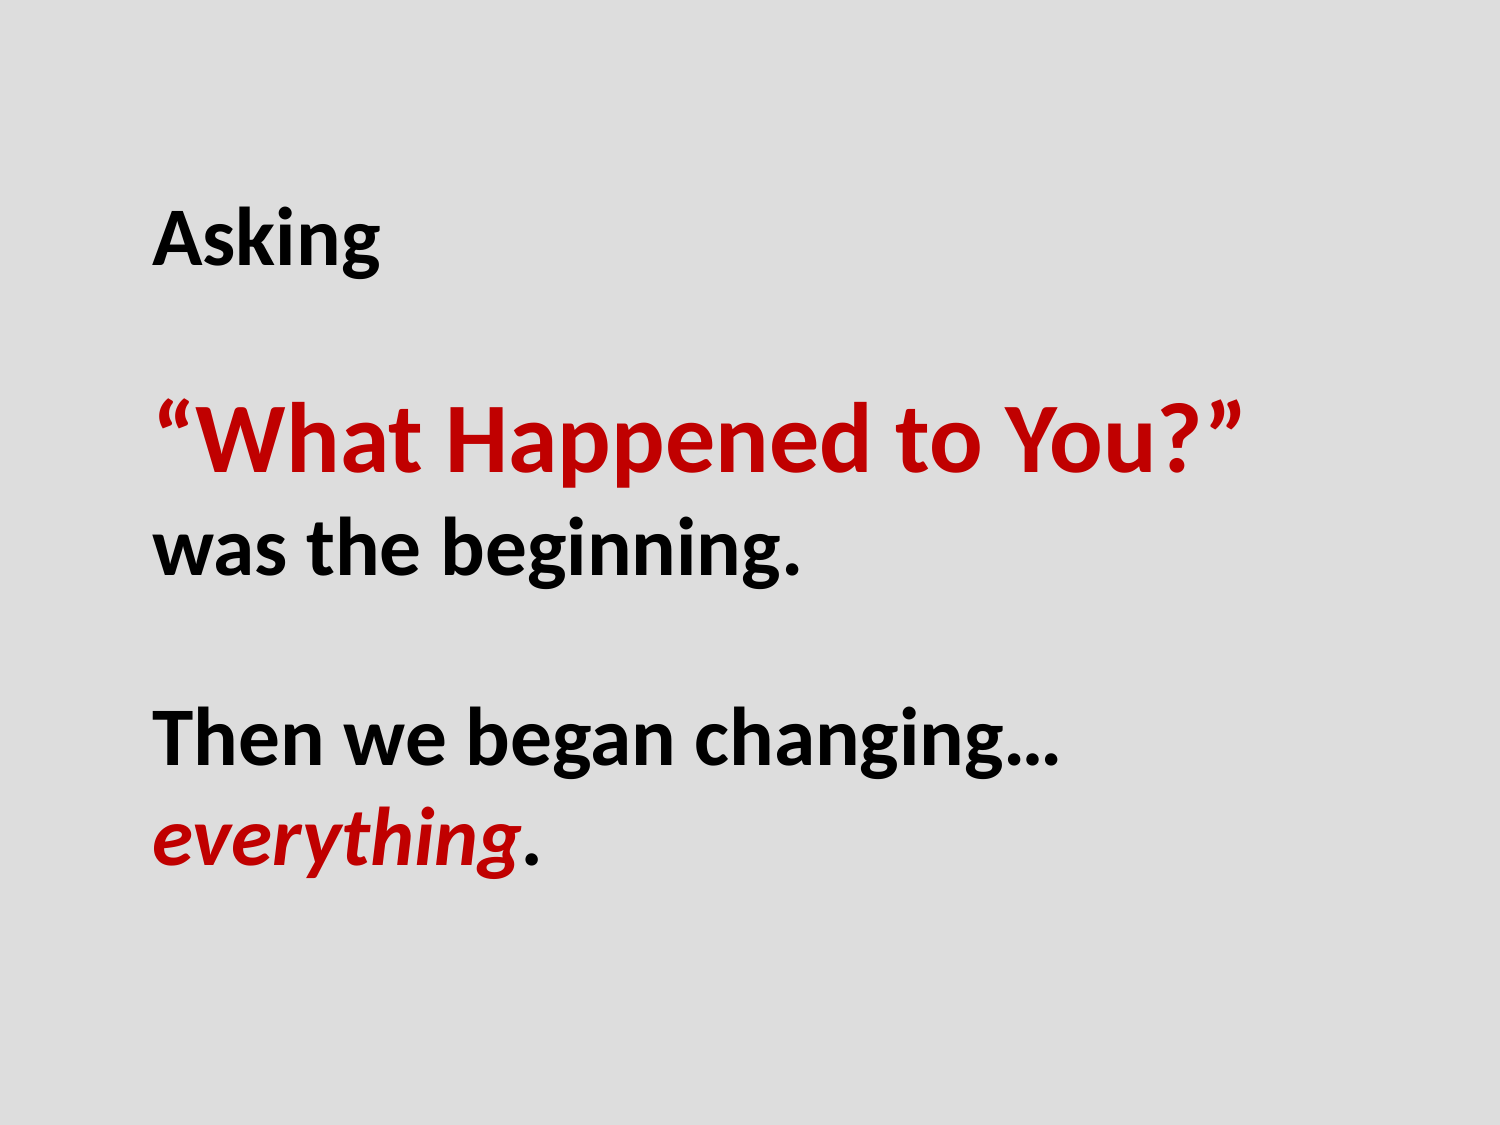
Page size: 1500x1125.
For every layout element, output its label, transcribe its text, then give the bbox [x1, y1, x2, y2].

text_box Asking “What Happened to You?” was the beginning. Then we began changing… everything. [137, 174, 1450, 890]
